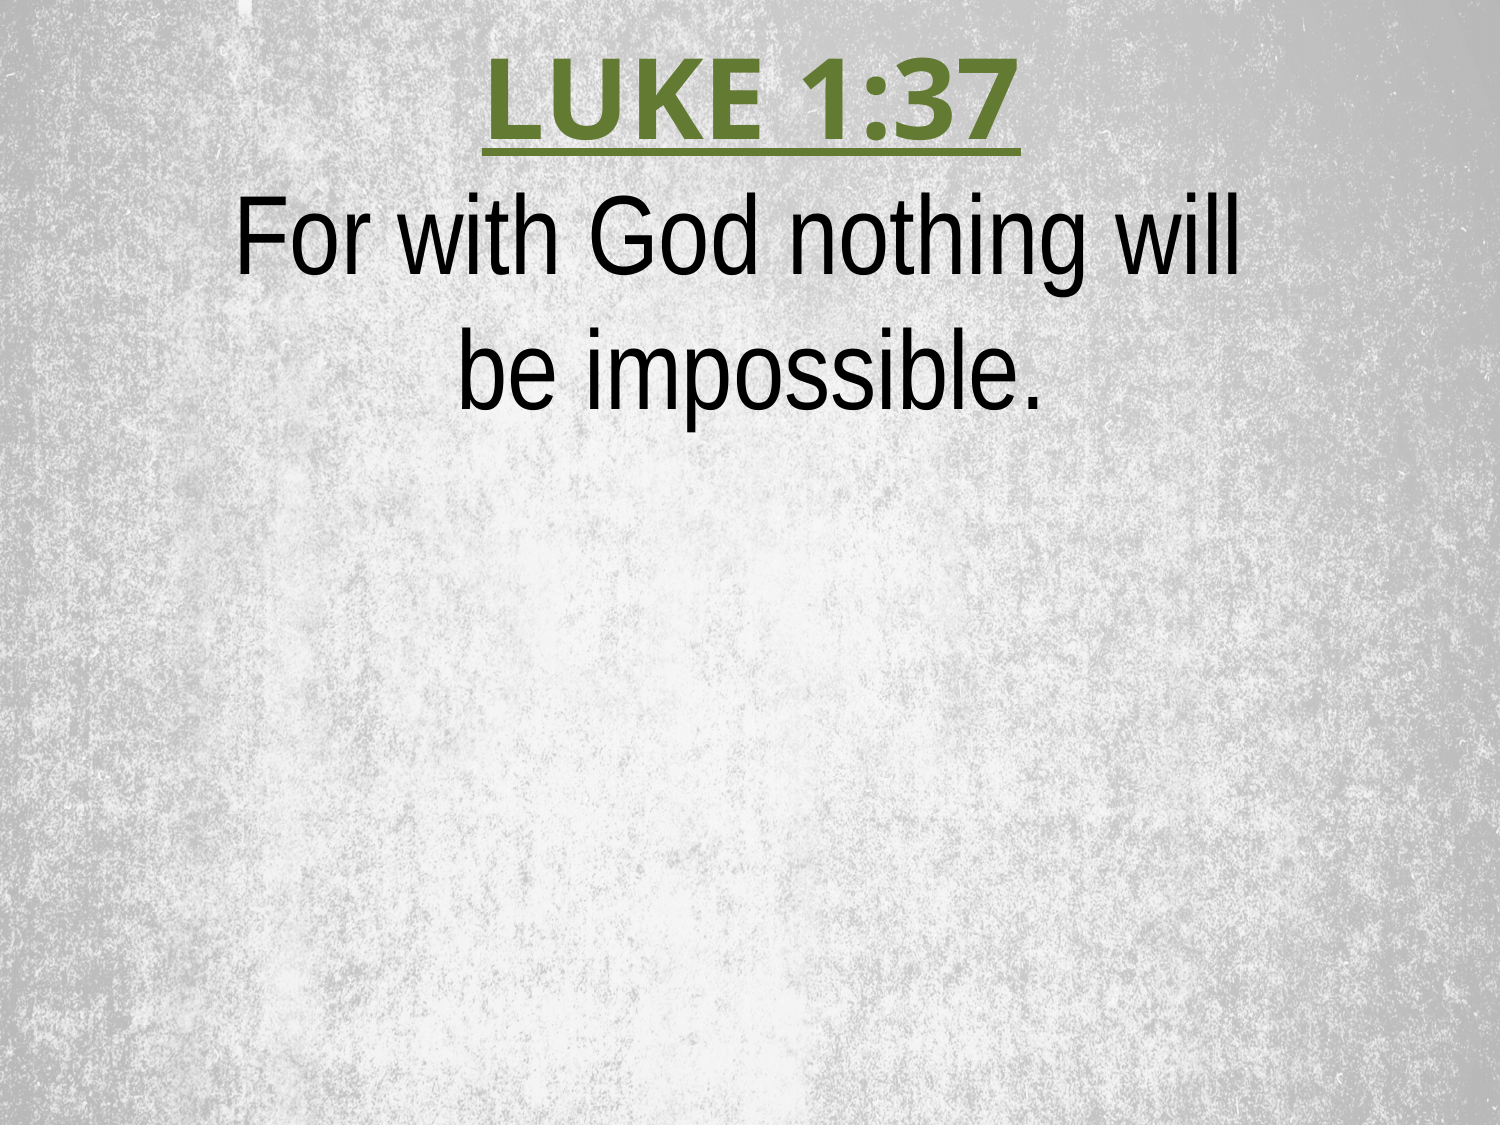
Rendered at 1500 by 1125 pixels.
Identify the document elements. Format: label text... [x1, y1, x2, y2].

text_box LUKE 1:37 For with God nothing will be impossible. [32, 19, 1471, 439]
picture [0, 0, 1500, 1125]
